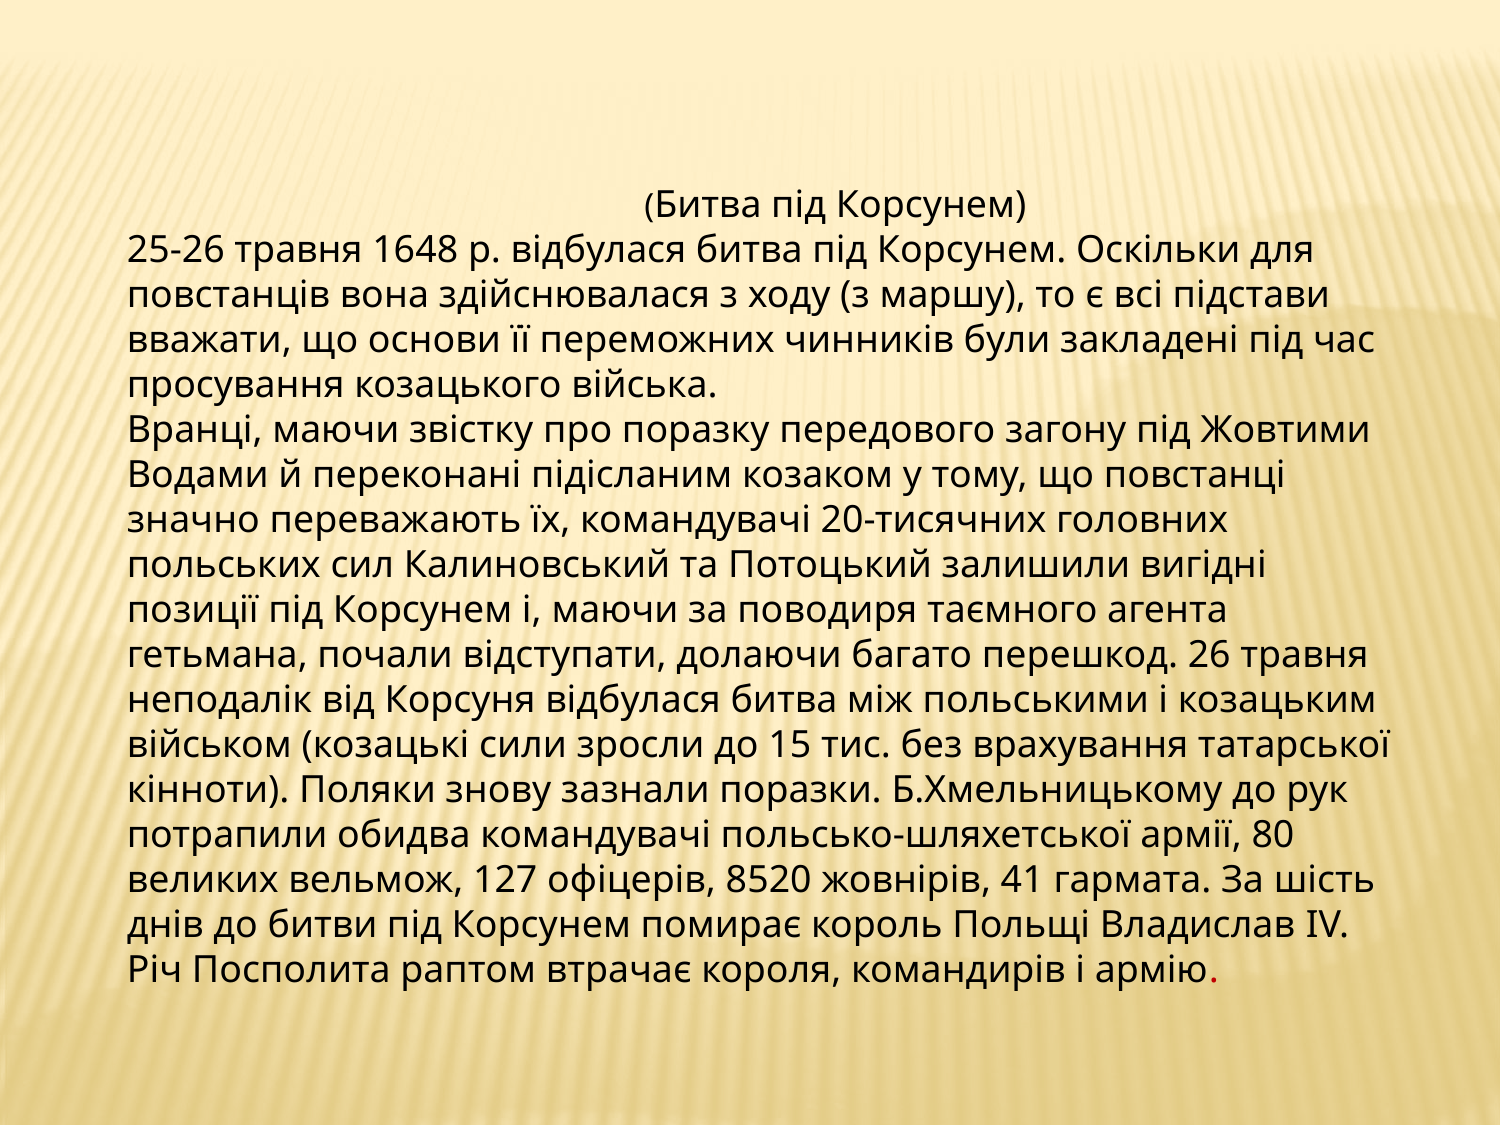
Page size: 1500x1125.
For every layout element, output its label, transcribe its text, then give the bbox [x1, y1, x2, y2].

text_box (Битва під Корсунем) 25-26 травня 1648 р. відбулася битва під Корсунем. Оскільки для повстанців вона здійснювалася з ходу (з маршу), то є всі підстави вважати, що основи її переможних чинників були закладені під час просування козацького війська. Вранці, маючи звістку про поразку передового загону під Жовтими Водами й переконані підісланим козаком у тому, що повстанці значно переважають їх, командувачі 20-тисячних головних польських сил Калиновський та Потоцький залишили вигідні позиції під Корсунем і, маючи за поводиря таємного агента гетьмана, почали відступати, долаючи багато перешкод. 26 травня неподалік від Корсуня відбулася битва між польськими і козацьким військом (козацькі сили зросли до 15 тис. без врахування татарської кінноти). Поляки знову зазнали поразки. Б.Хмельницькому до рук потрапили обидва командувачі польсько-шляхетської армії, 80 великих вельмож, 127 офіцерів, 8520 жовнірів, 41 гармата. За шість днів до битви під Корсунем помирає король Польщі Владислав IV. Річ Посполита раптом втрачає короля, командирів і армію. [112, 172, 1424, 998]
